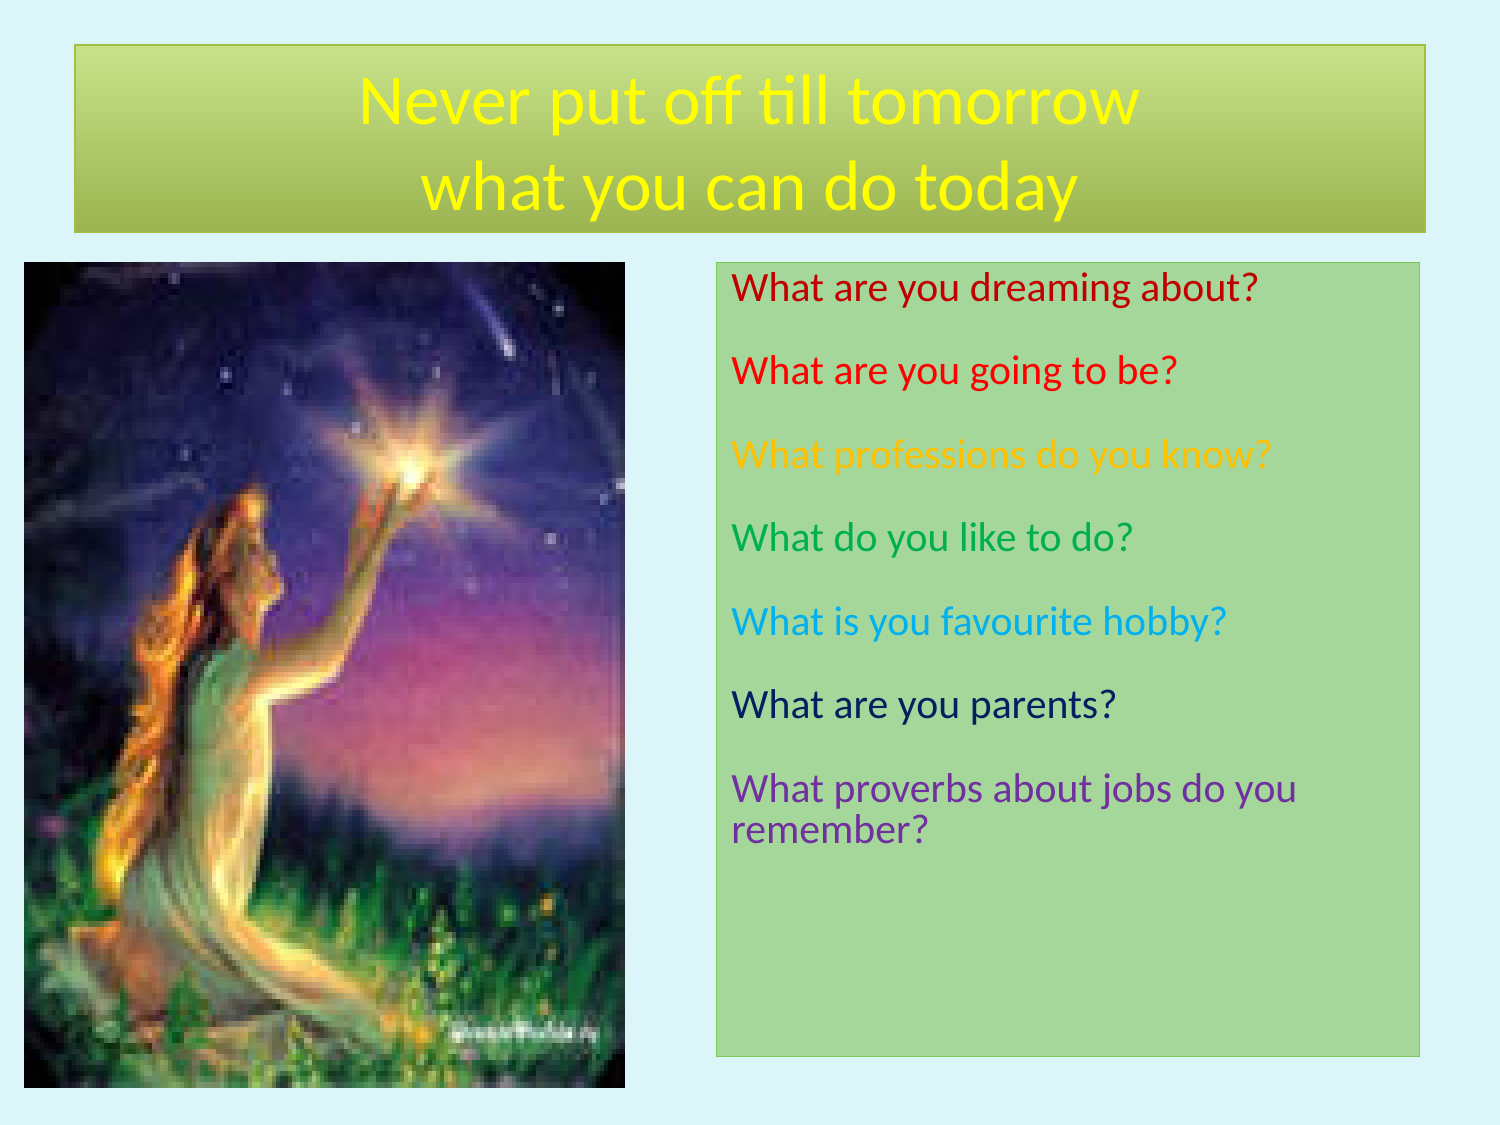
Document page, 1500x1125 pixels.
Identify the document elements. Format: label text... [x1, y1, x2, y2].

picture [24, 262, 626, 1088]
title Never put off till tomorrow what you can do today [74, 44, 1426, 233]
table_header What are you dreaming about? What are you going to be? What professions do you know? What do you like to do? What is you favourite hobby? What are you parents? What proverbs about jobs do you remember? [717, 263, 1419, 1056]
